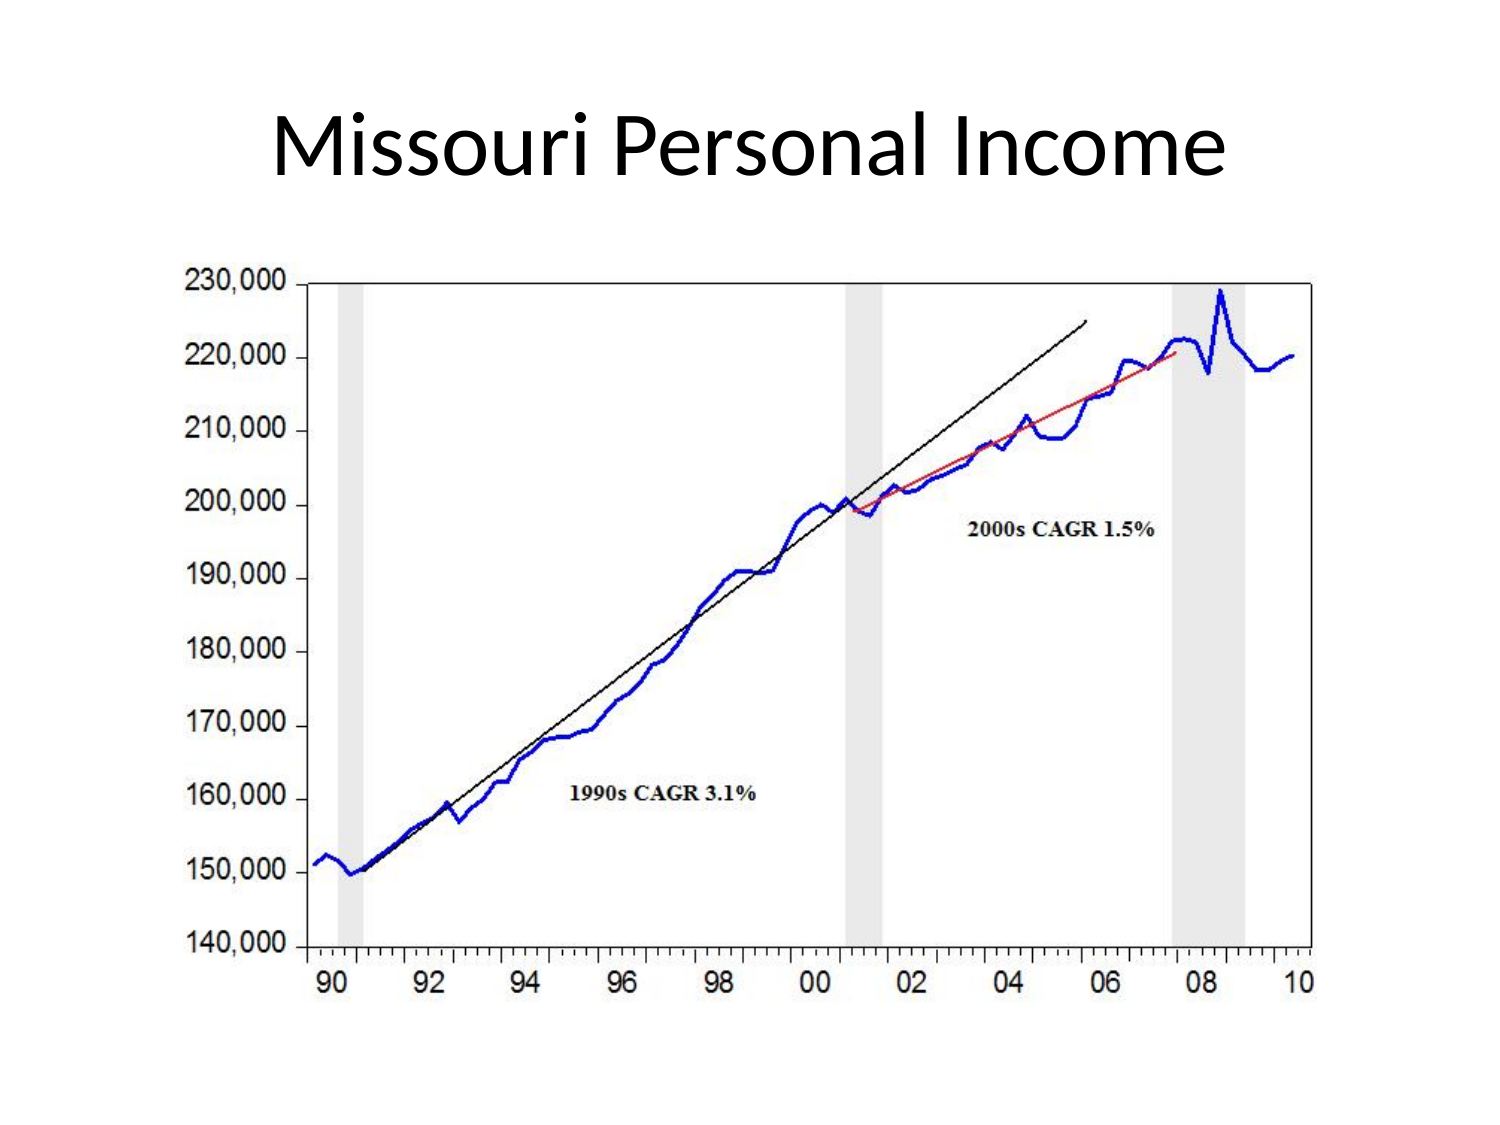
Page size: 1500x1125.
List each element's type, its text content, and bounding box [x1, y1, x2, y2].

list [183, 262, 1317, 1006]
title Missouri Personal Income [75, 45, 1425, 233]
